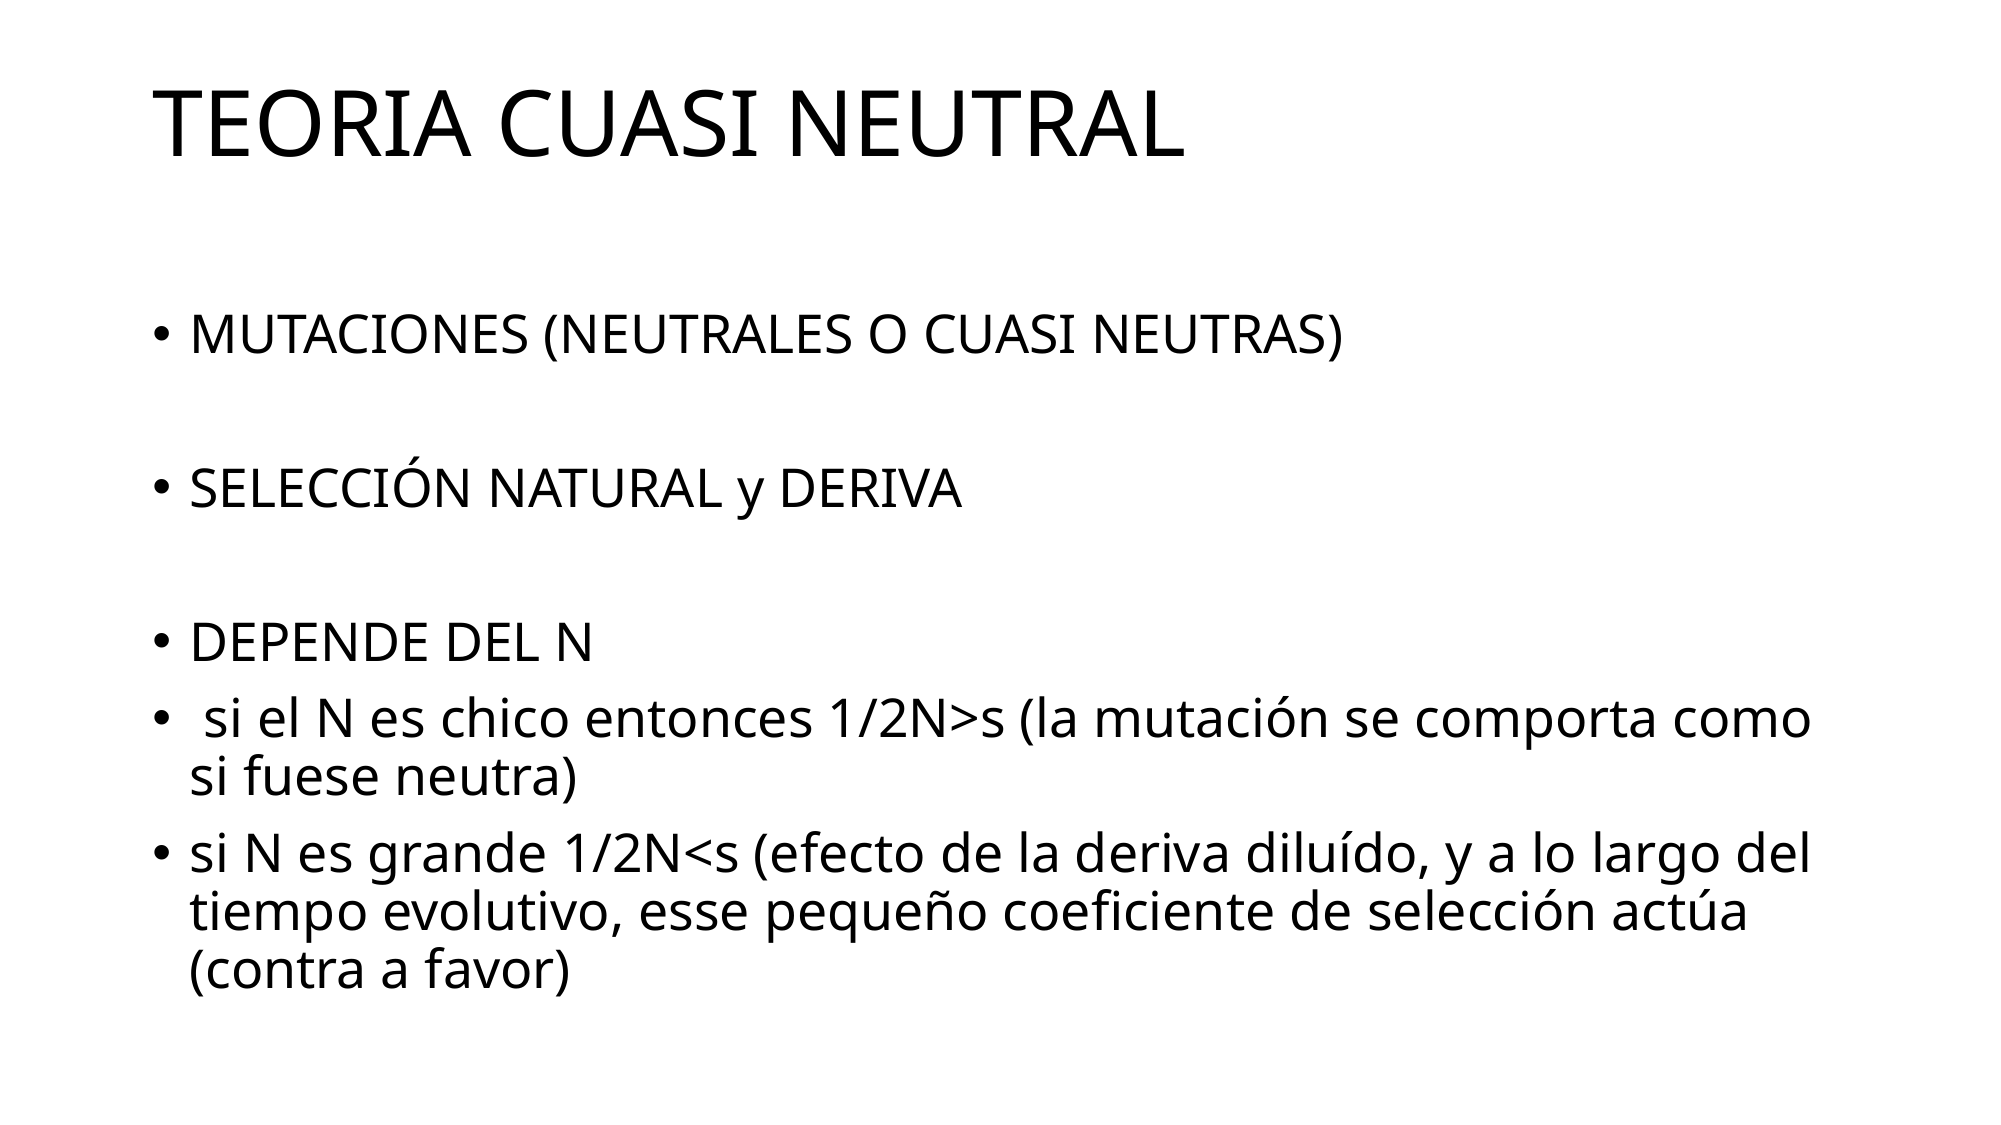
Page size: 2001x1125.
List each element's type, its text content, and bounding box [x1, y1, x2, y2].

title TEORIA CUASI NEUTRAL [137, 18, 1863, 236]
list MUTACIONES (NEUTRALES O CUASI NEUTRAS) SELECCIÓN NATURAL y DERIVA DEPENDE DEL N si el N es chico entonces 1/2N>s (la mutación se comporta como si fuese neutra) si N es grande 1/2N<s (efecto de la deriva diluído, y a lo largo del tiempo evolutivo, esse pequeño coeficiente de selección actúa (contra a favor) [137, 299, 1863, 1014]
